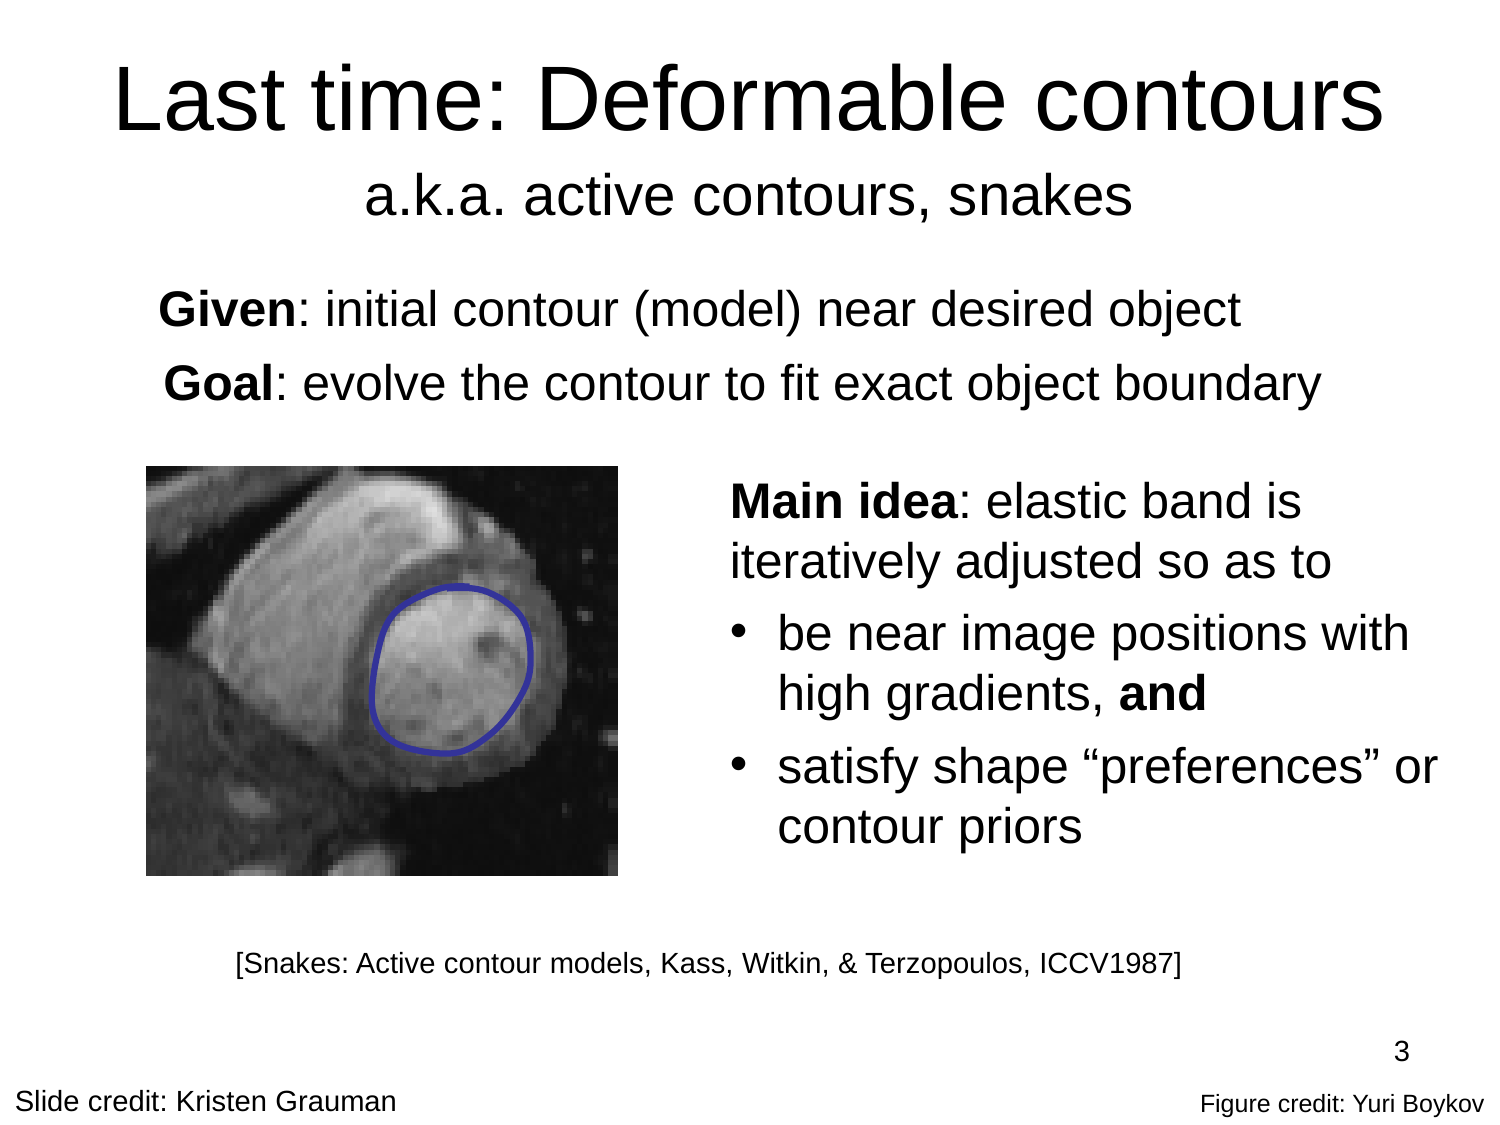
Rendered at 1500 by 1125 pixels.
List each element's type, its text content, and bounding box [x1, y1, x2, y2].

slide_number 3 [1074, 1024, 1426, 1103]
text_box Last time: Deformable contours [74, 0, 1425, 188]
text_box Slide credit: Kristen Grauman [0, 1074, 525, 1125]
text_box Given: initial contour (model) near desired object [132, 268, 1281, 344]
text_box Goal: evolve the contour to fit exact object boundary [144, 342, 1342, 478]
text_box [146, 466, 614, 877]
text_box Figure credit: Yuri Boykov [1185, 1080, 1500, 1125]
text_box [Snakes: Active contour models, Kass, Witkin, & Terzopoulos, ICCV1987] [220, 937, 1199, 988]
text_box Main idea: elastic band is iteratively adjusted so as to be near image positions with high gradients, and satisfy shape “preferences” or contour priors [715, 460, 1500, 933]
text_box a.k.a. active contours, snakes [350, 188, 1225, 235]
